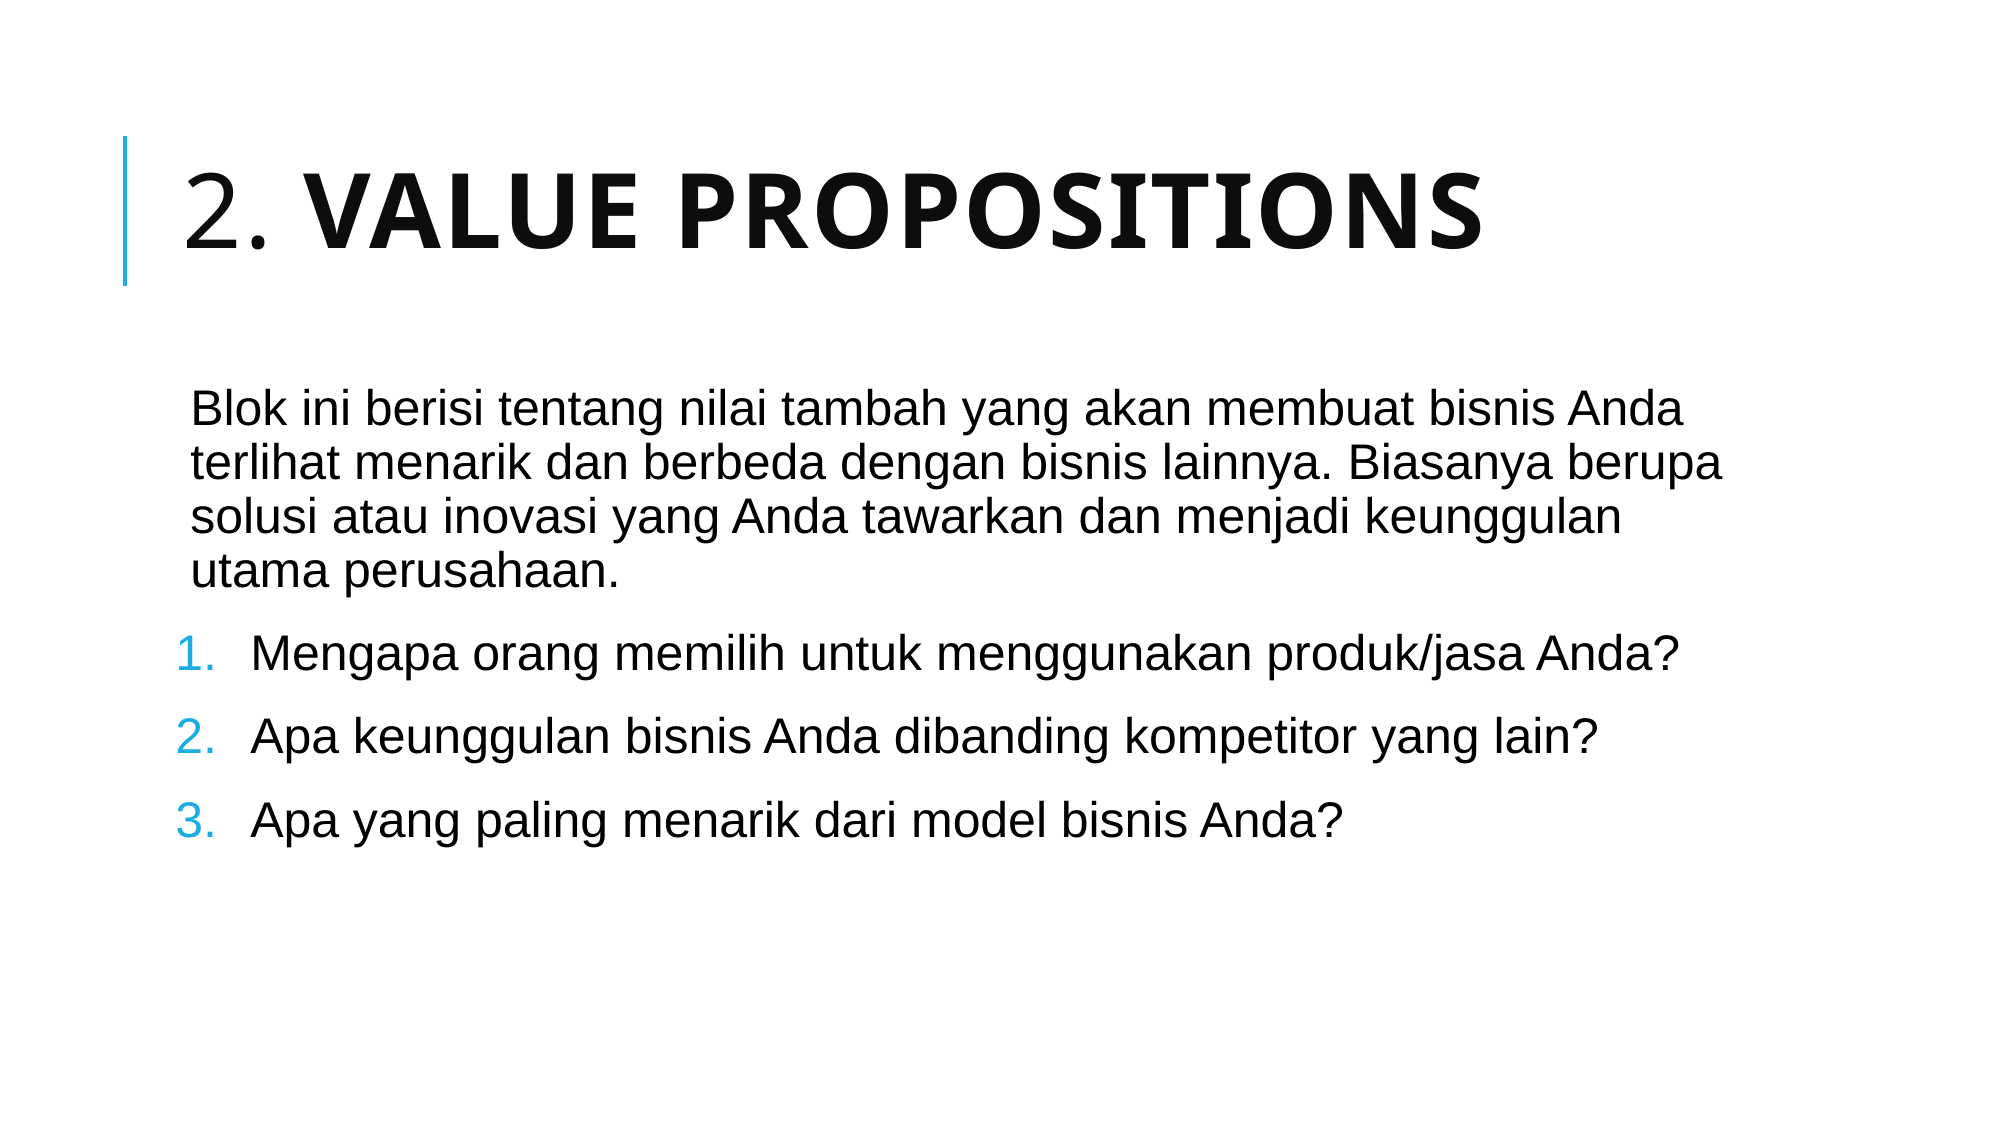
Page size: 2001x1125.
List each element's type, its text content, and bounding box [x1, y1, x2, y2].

title 2. Value Propositions [168, 96, 1763, 342]
list Blok ini berisi tentang nilai tambah yang akan membuat bisnis Anda terlihat menarik dan berbeda dengan bisnis lainnya. Biasanya berupa solusi atau inovasi yang Anda tawarkan dan menjadi keunggulan utama perusahaan. Mengapa orang memilih untuk menggunakan produk/jasa Anda? Apa keunggulan bisnis Anda dibanding kompetitor yang lain? Apa yang paling menarik dari model bisnis Anda? [168, 375, 1763, 1035]
